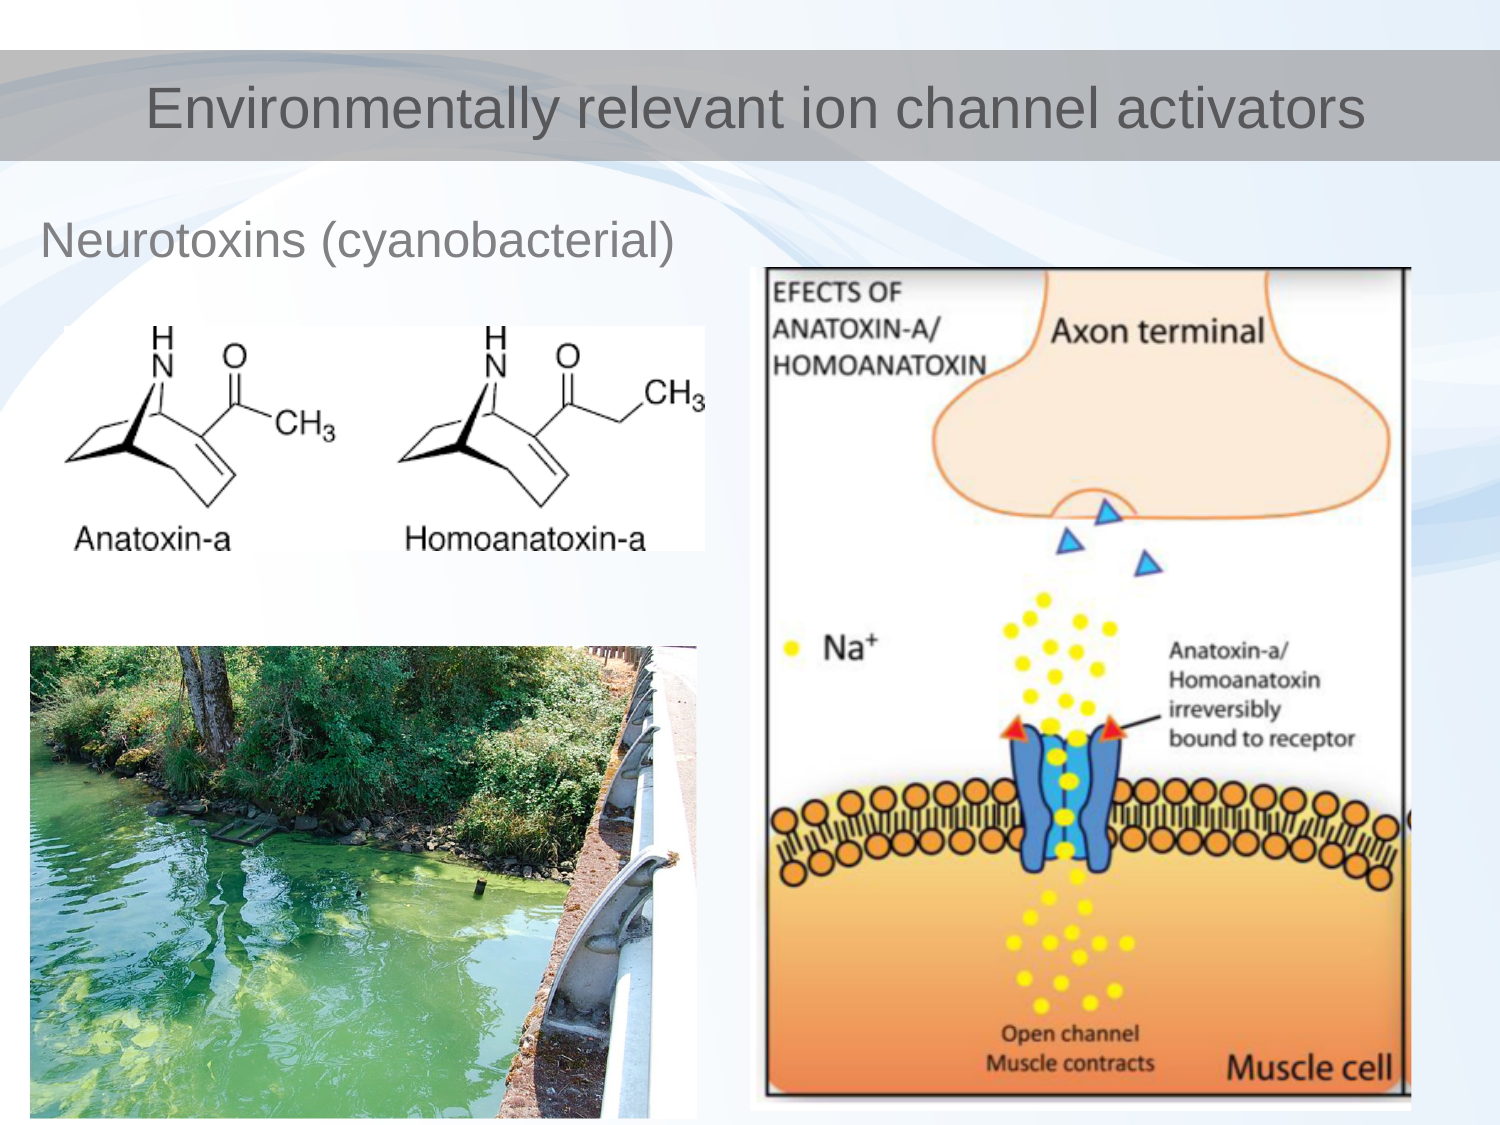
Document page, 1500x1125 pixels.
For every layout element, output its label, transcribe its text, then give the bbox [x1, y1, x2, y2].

picture [0, 161, 1500, 1125]
picture [0, 0, 1500, 50]
title Environmentally relevant ion channel activators [0, 50, 1500, 161]
list Neurotoxins (cyanobacterial) [24, 199, 1476, 988]
